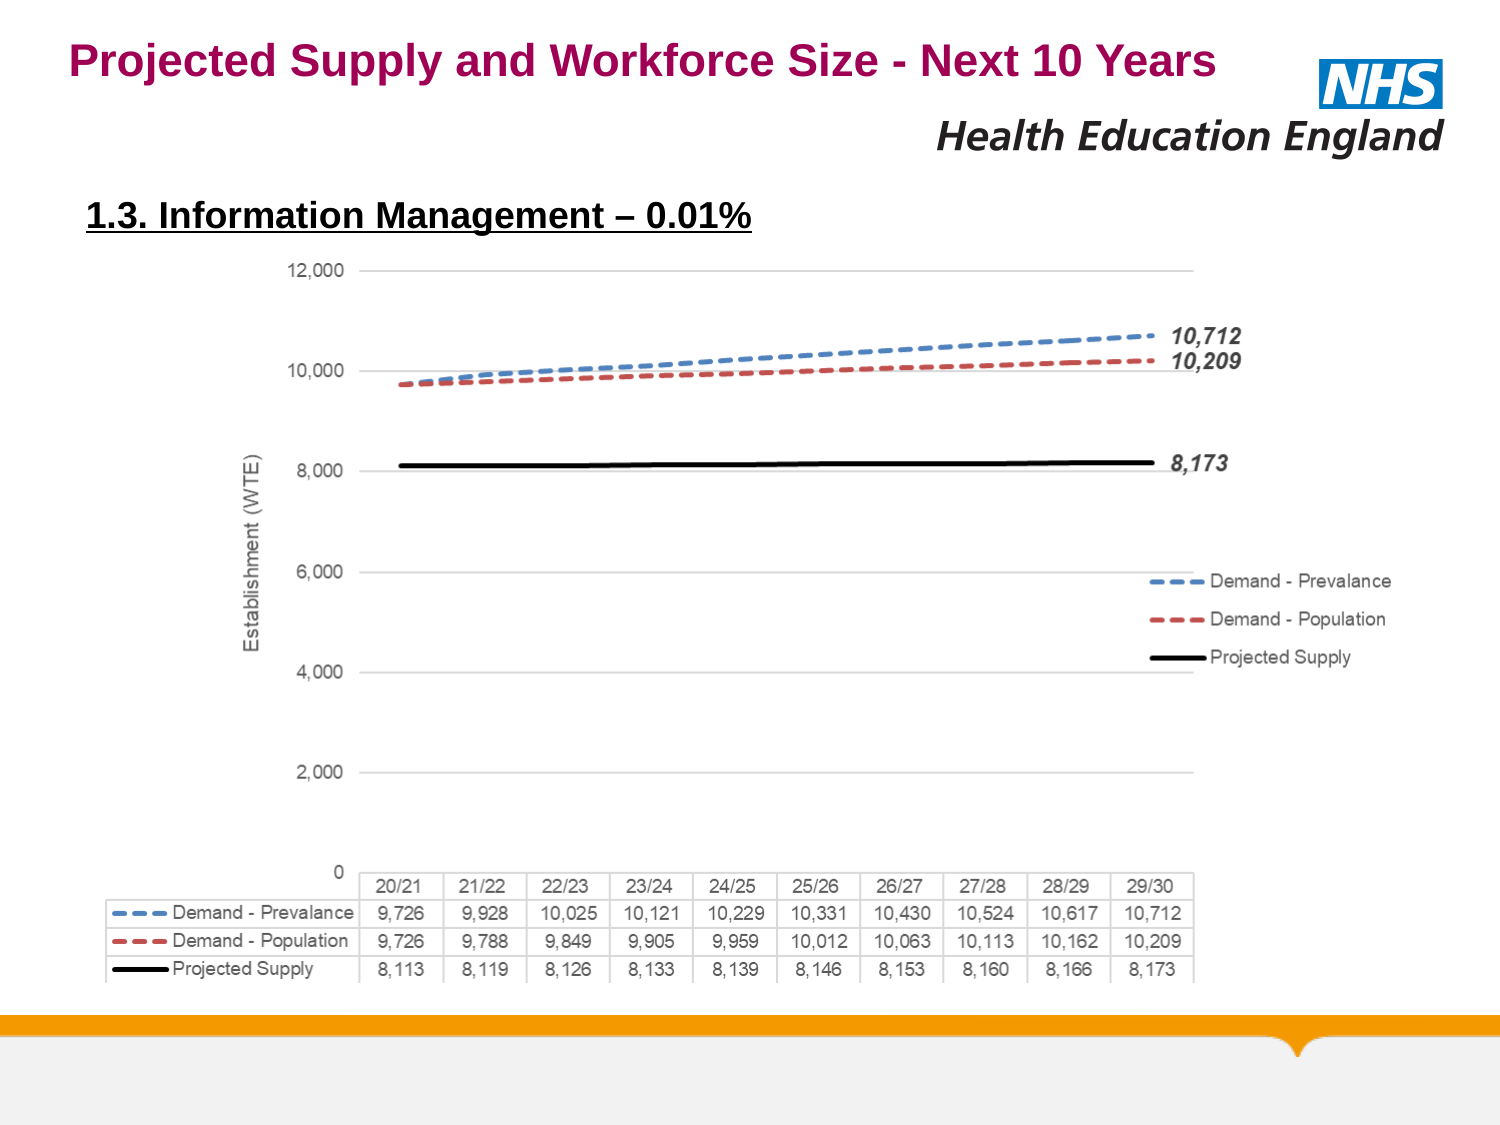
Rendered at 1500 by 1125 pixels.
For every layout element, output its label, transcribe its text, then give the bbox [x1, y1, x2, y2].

picture [936, 59, 1445, 160]
picture [81, 259, 1419, 984]
text_box 1.3. Information Management – 0.01% [71, 183, 1407, 244]
text_box Projected Supply and Workforce Size - Next 10 Years [53, 23, 1249, 104]
